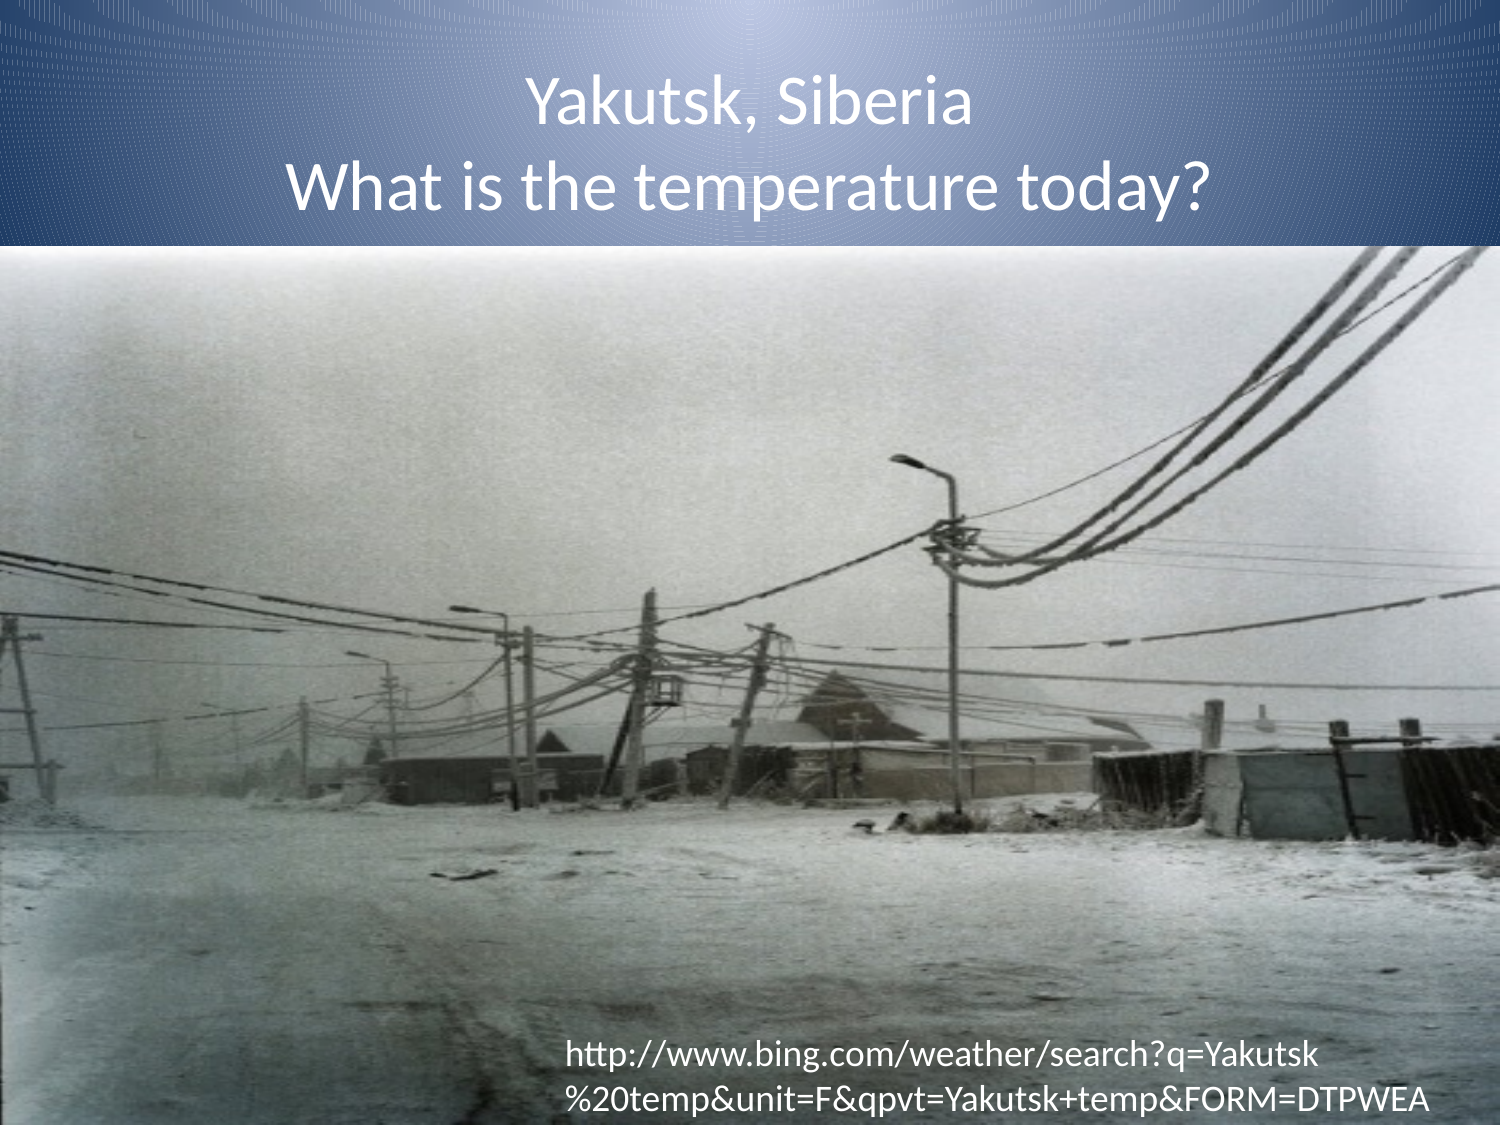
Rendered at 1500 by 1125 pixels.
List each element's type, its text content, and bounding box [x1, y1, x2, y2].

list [0, 245, 1500, 1125]
title Yakutsk, Siberia What is the temperature today? [75, 45, 1425, 233]
